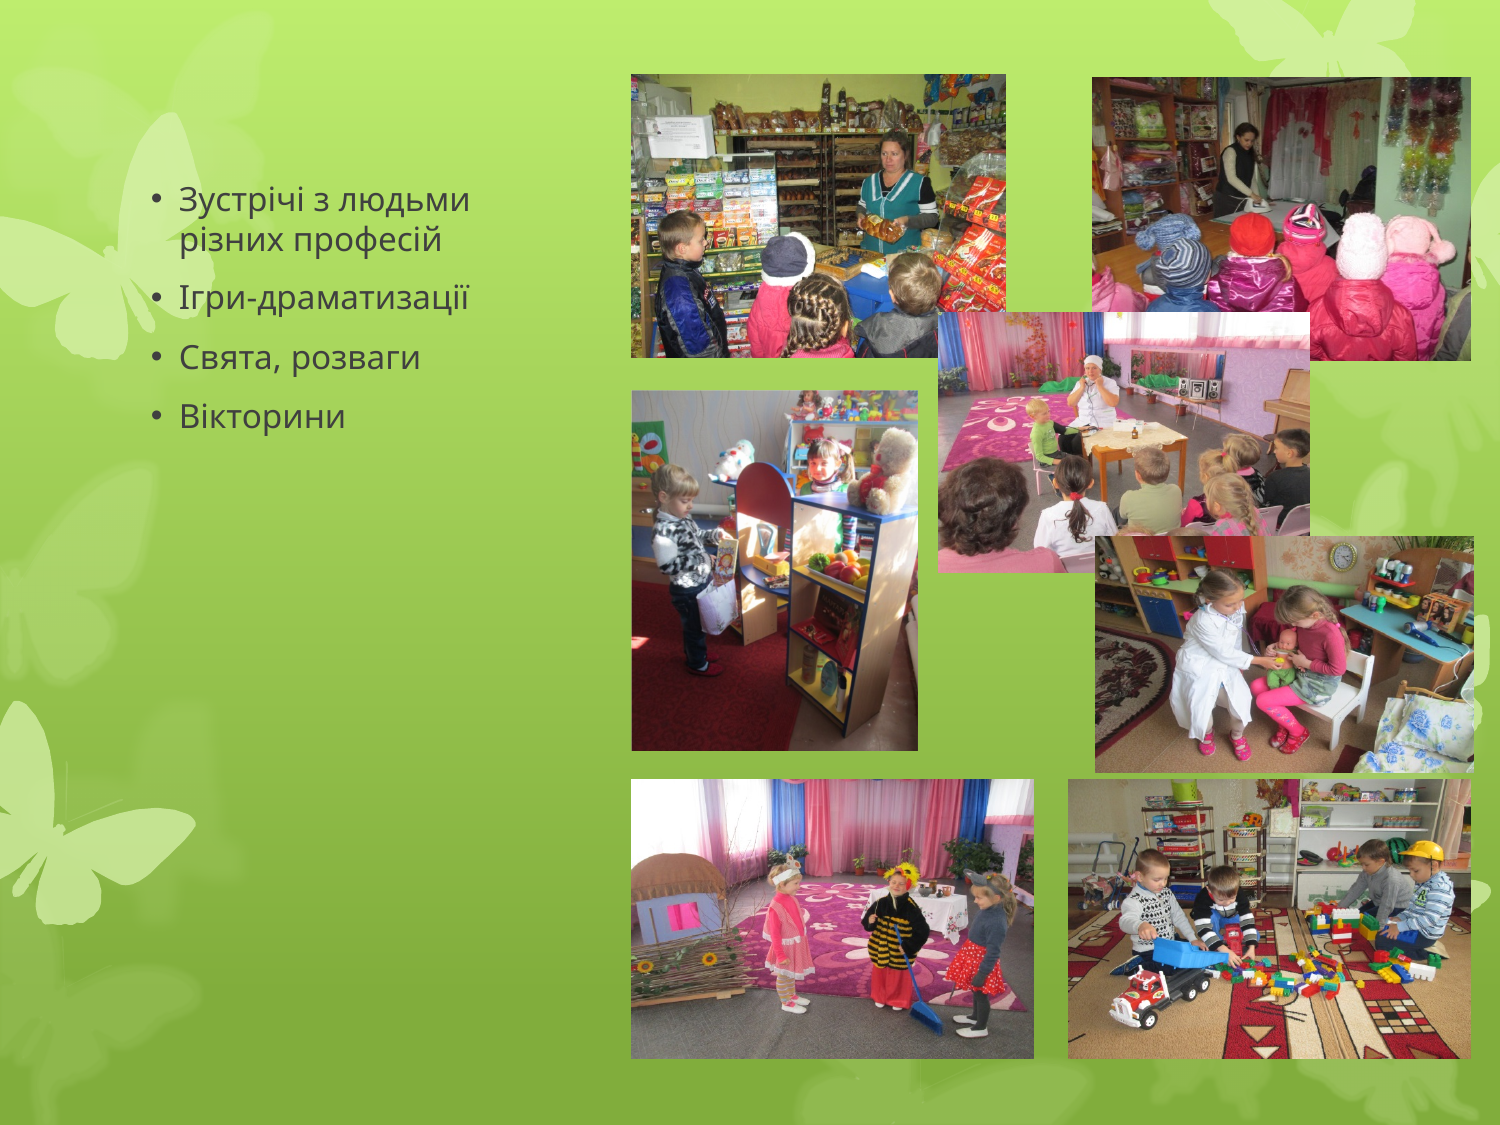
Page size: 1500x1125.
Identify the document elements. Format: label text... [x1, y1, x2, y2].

picture [594, 76, 1474, 773]
picture [631, 778, 1034, 1060]
picture [1068, 778, 1471, 1060]
list Зустрічі з людьми різних професій Ігри-драматизації Свята, розваги Вікторини [135, 170, 573, 971]
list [631, 73, 1007, 359]
